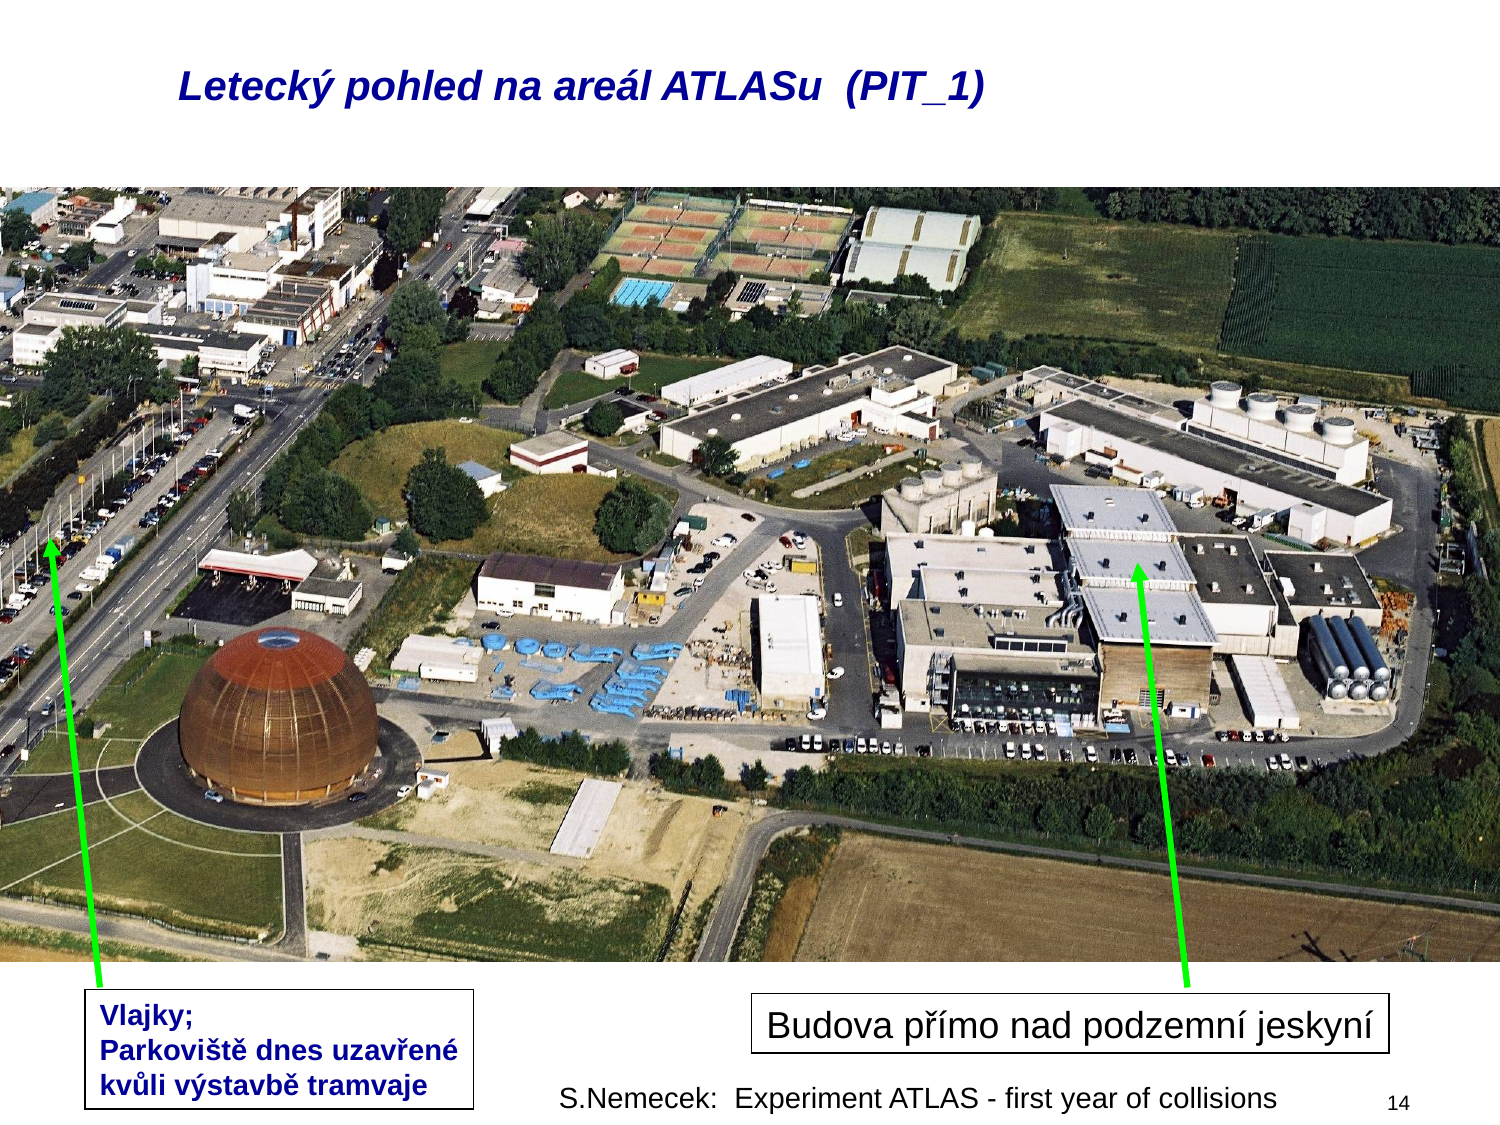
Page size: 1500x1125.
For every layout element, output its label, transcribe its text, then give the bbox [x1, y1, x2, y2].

text_box Vlajky; Parkoviště dnes uzavřené kvůli výstavbě tramvaje [84, 989, 474, 1109]
picture [0, 187, 1500, 963]
footer S.Nemecek: Experiment ATLAS - first year of collisions [512, 1071, 1326, 1125]
text_box Budova přímo nad podzemní jeskyní [751, 993, 1389, 1054]
text_box Letecký pohled na areál ATLASu (PIT_1) [163, 51, 1001, 117]
slide_number 14 [1074, 1046, 1426, 1125]
